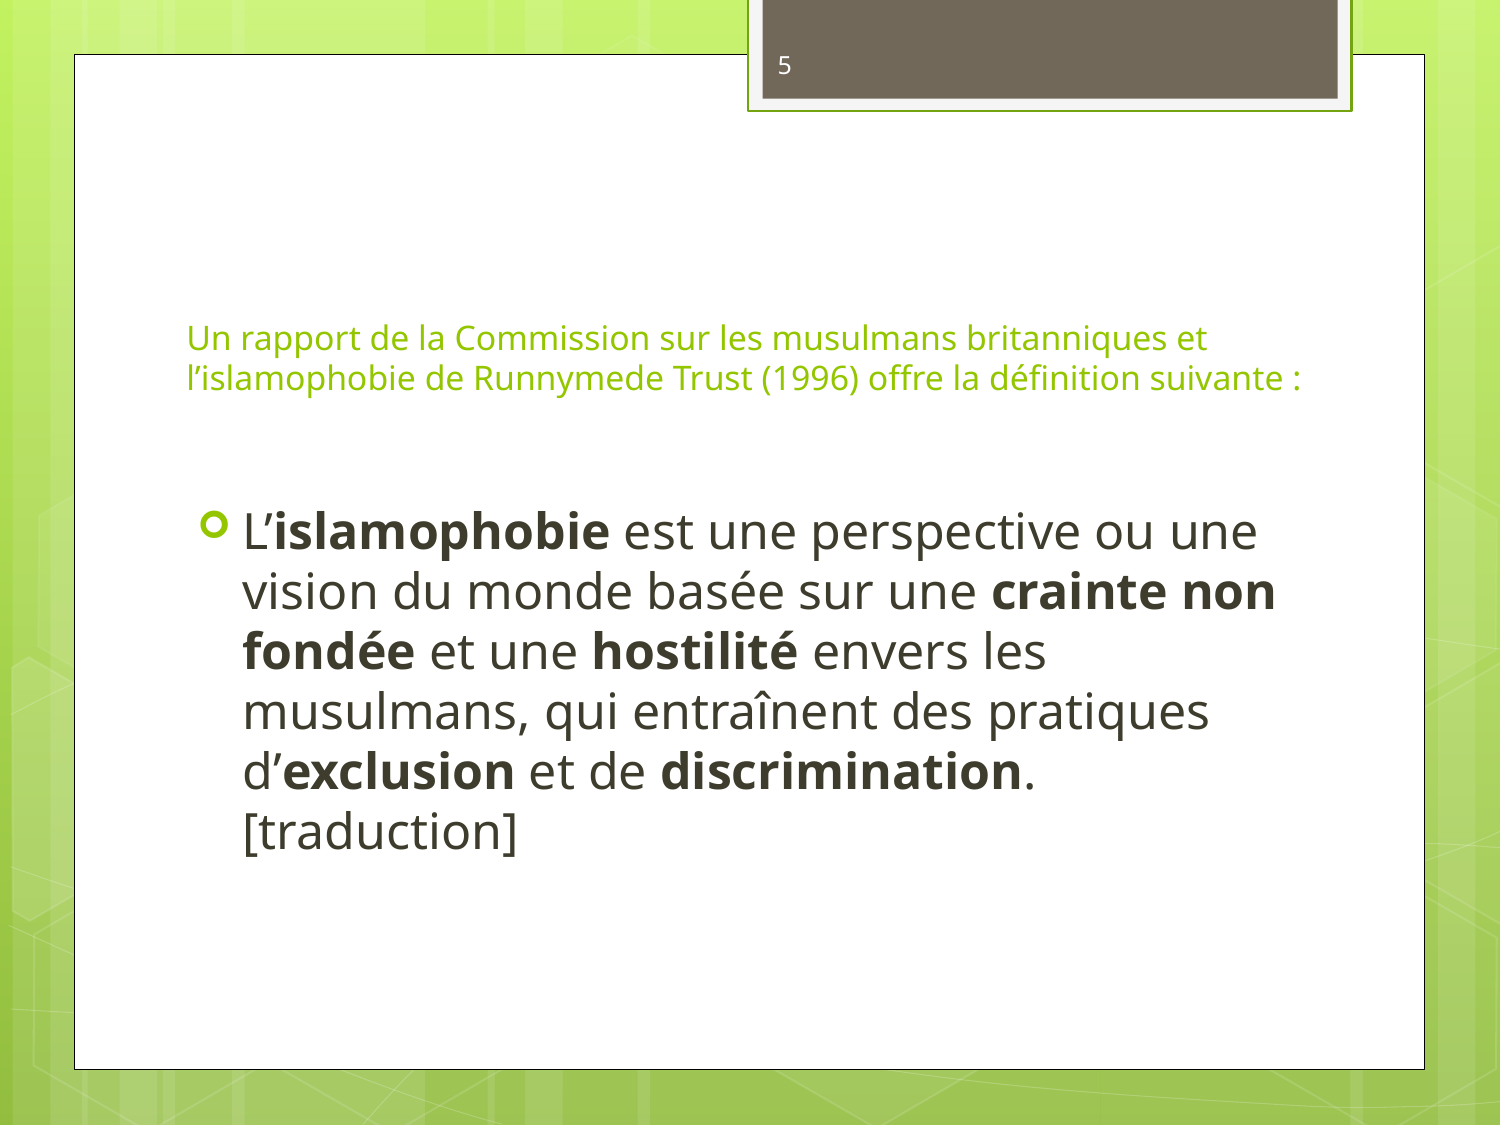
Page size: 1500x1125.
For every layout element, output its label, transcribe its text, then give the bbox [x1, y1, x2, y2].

slide_number 5 [762, 36, 982, 97]
list L’islamophobie est une perspective ou une vision du monde basée sur une crainte non fondée et une hostilité envers les musulmans, qui entraînent des pratiques d’exclusion et de discrimination. [traduction] [171, 492, 1298, 1068]
title Un rapport de la Commission sur les musulmans britanniques et l’islamophobie de Runnymede Trust (1996) offre la définition suivante : [171, 217, 1324, 405]
